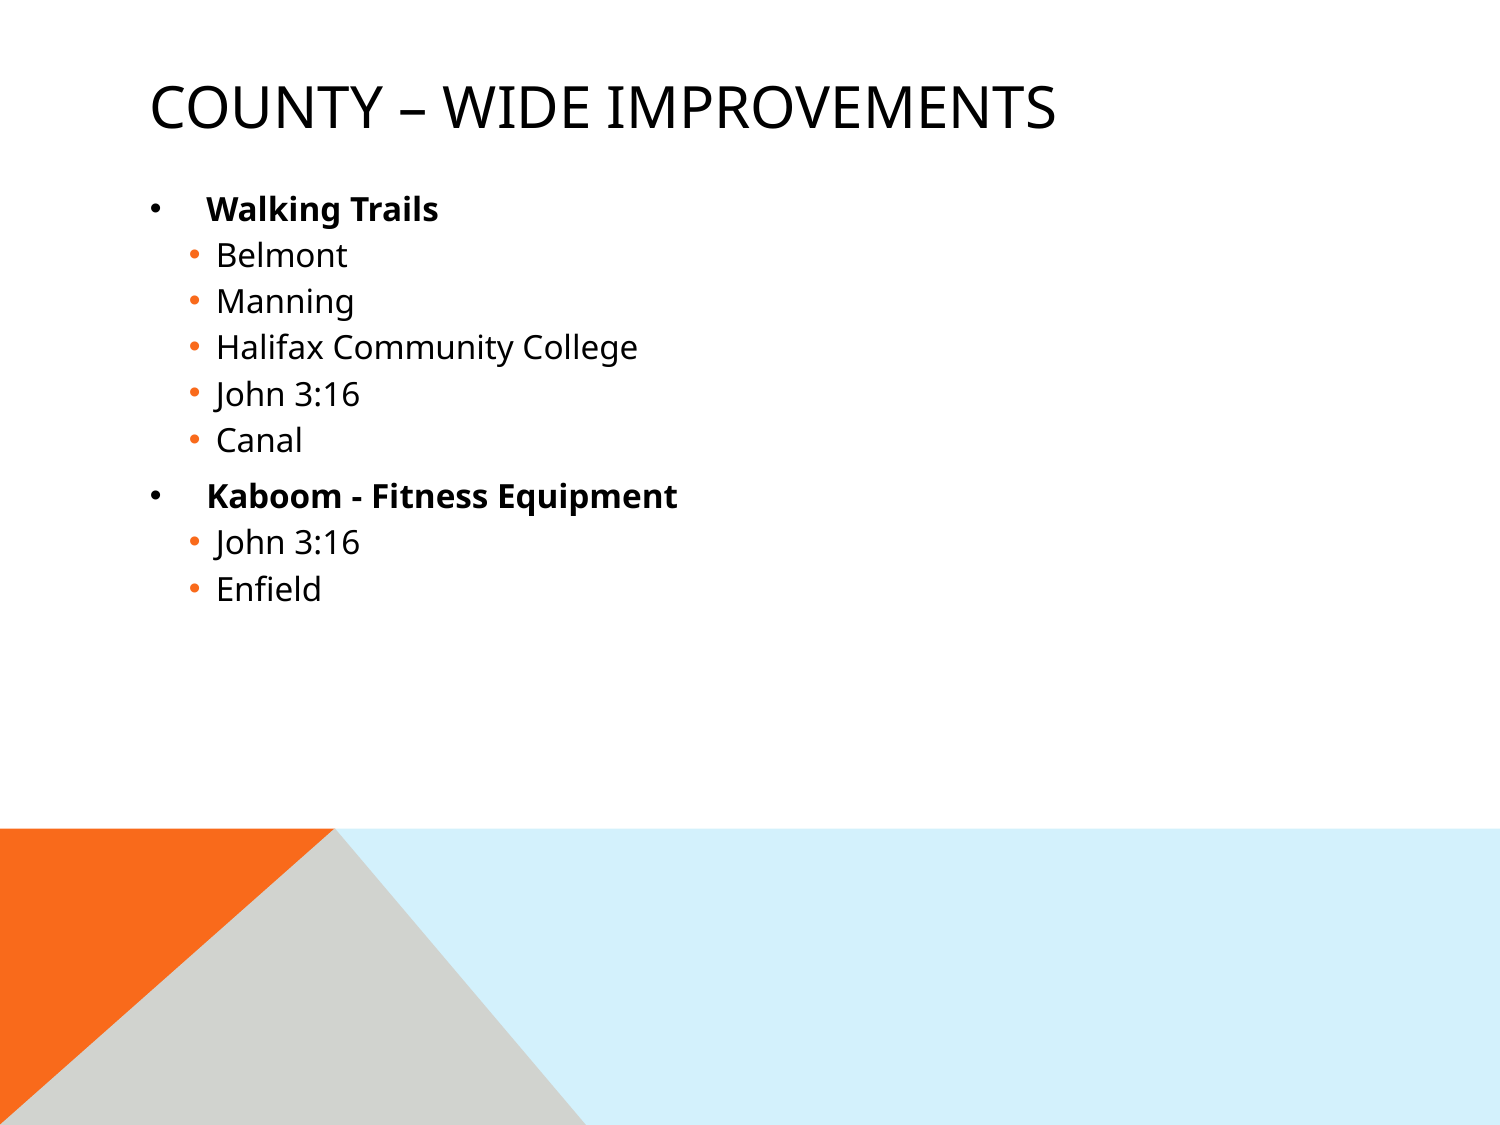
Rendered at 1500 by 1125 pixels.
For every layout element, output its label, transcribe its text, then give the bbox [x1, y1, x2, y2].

list Walking Trails Belmont Manning Halifax Community College John 3:16 Canal Kaboom - Fitness Equipment John 3:16 Enfield [134, 180, 1369, 768]
title County – wide improvements [134, 59, 1369, 150]
